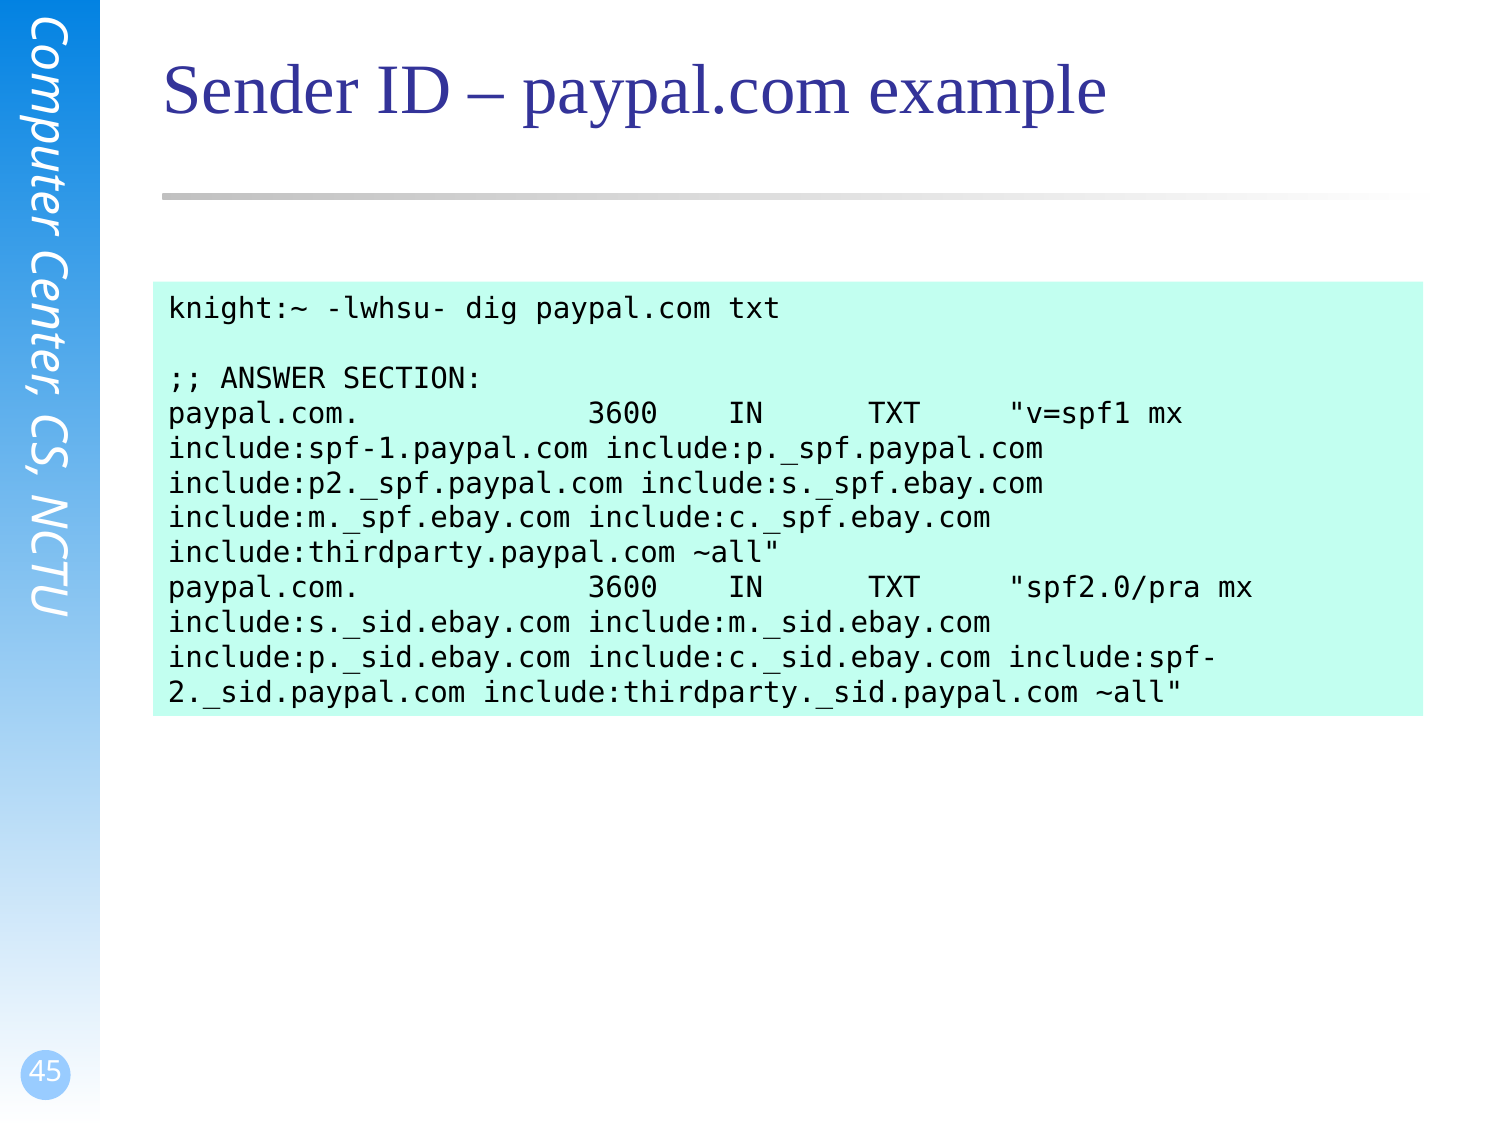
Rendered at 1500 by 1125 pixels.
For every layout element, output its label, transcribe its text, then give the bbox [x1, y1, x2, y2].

text_box knight:~ -lwhsu- dig paypal.com txt ;; ANSWER SECTION: paypal.com. 3600 IN TXT "v=spf1 mx include:spf-1.paypal.com include:p._spf.paypal.com include:p2._spf.paypal.com include:s._spf.ebay.com include:m._spf.ebay.com include:c._spf.ebay.com include:thirdparty.paypal.com ~all" paypal.com. 3600 IN TXT "spf2.0/pra mx include:s._sid.ebay.com include:m._sid.ebay.com include:p._sid.ebay.com include:c._sid.ebay.com include:spf-2._sid.paypal.com include:thirdparty._sid.paypal.com ~all" [153, 281, 1424, 716]
title Sender ID – paypal.com example [162, 42, 1438, 231]
